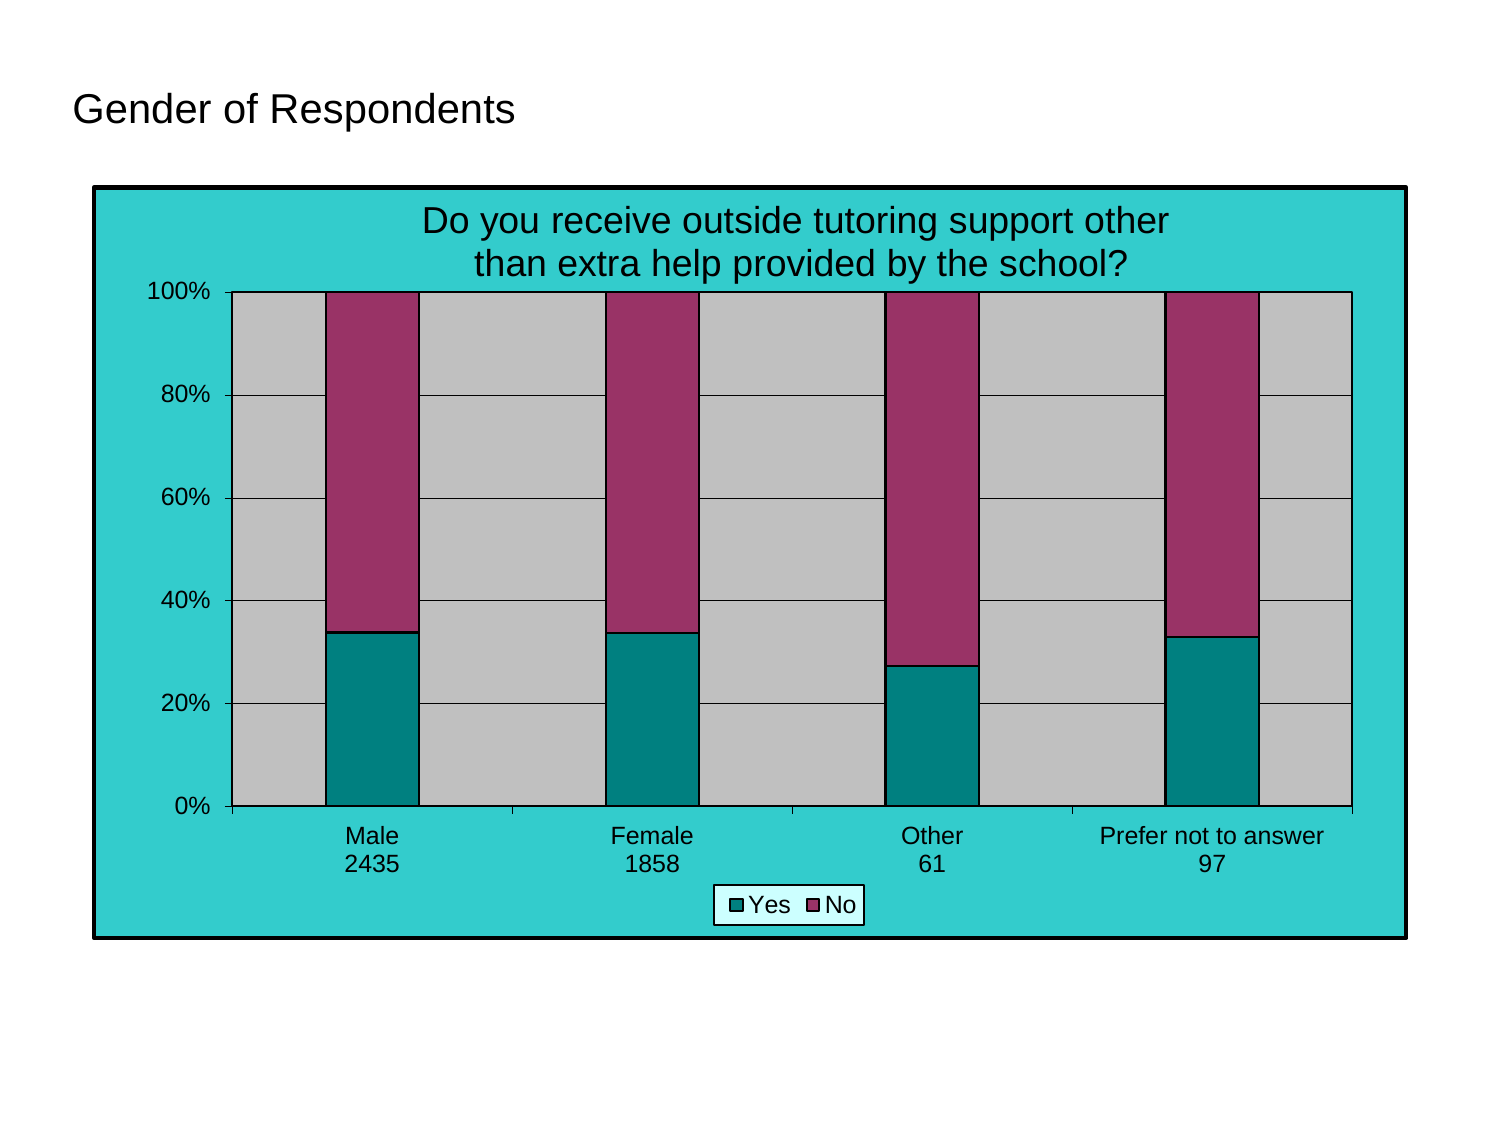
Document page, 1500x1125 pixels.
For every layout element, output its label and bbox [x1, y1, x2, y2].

picture [91, 185, 1409, 940]
